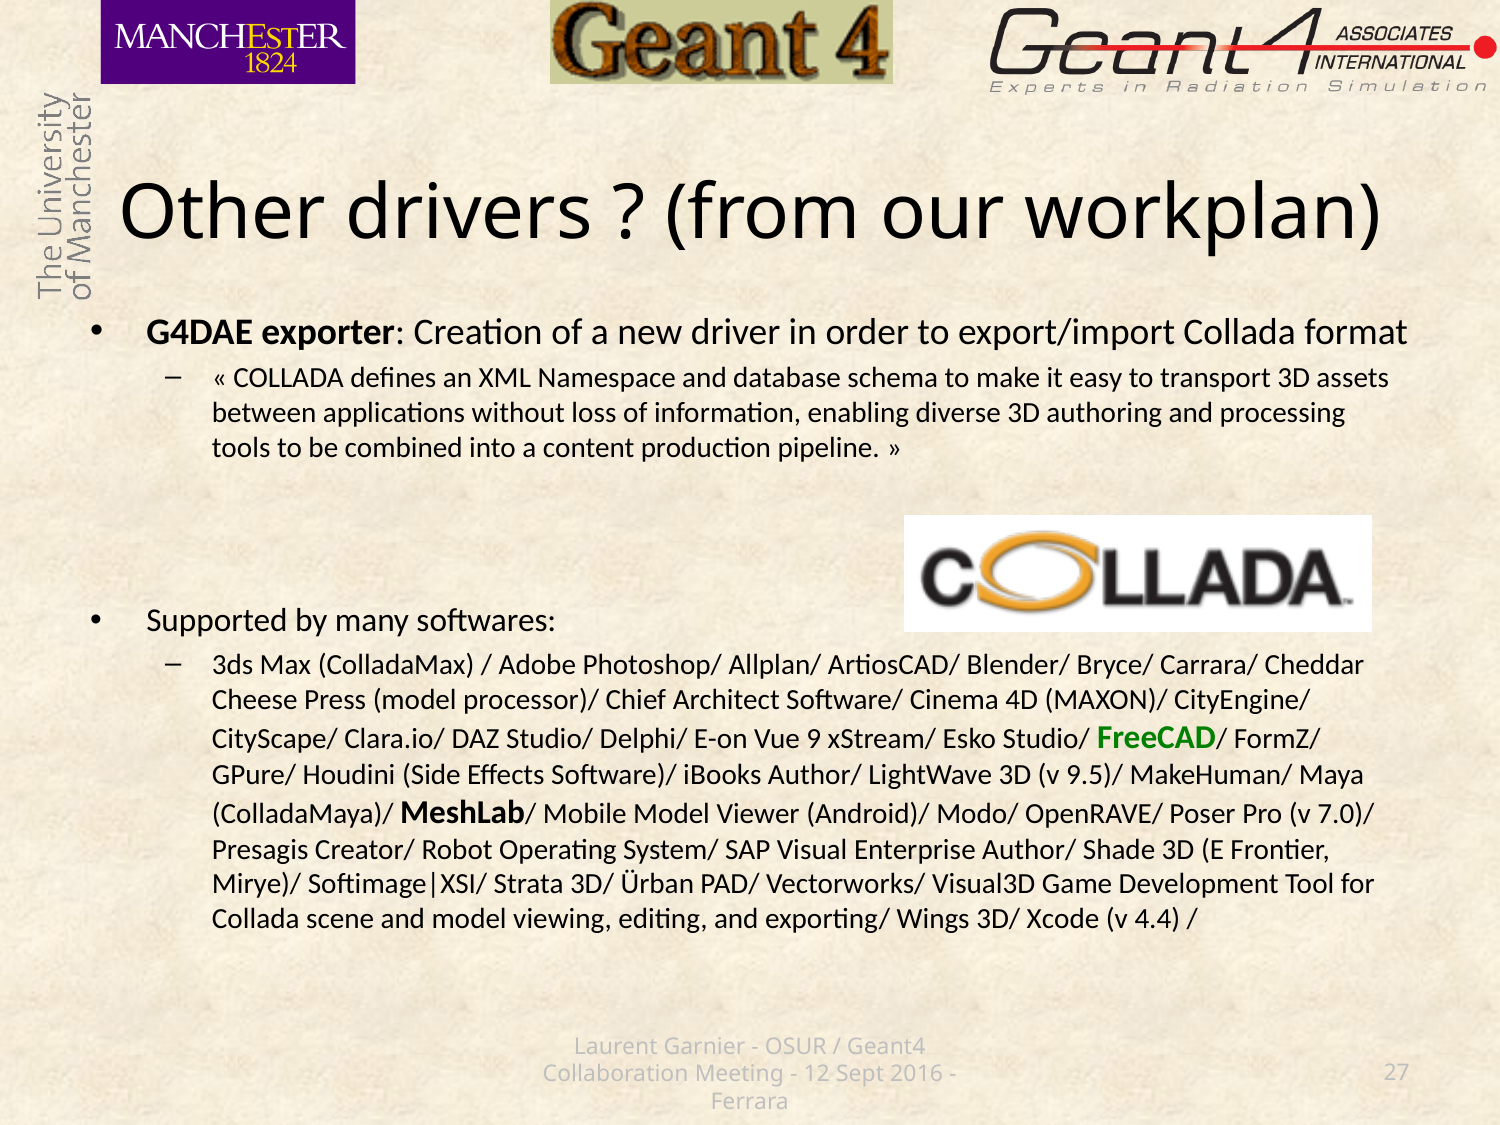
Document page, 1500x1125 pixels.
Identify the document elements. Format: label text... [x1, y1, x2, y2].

picture [550, 0, 893, 84]
picture [6, 0, 356, 300]
list G4DAE exporter: Creation of a new driver in order to export/import Collada format « COLLADA defines an XML Namespace and database schema to make it easy to transport 3D assets between applications without loss of information, enabling diverse 3D authoring and processing tools to be combined into a content production pipeline. » Supported by many softwares: 3ds Max (ColladaMax) / Adobe Photoshop/ Allplan/ ArtiosCAD/ Blender/ Bryce/ Carrara/ Cheddar Cheese Press (model processor)/ Chief Architect Software/ Cinema 4D (MAXON)/ CityEngine/ CityScape/ Clara.io/ DAZ Studio/ Delphi/ E-on Vue 9 xStream/ Esko Studio/ FreeCAD/ FormZ/ GPure/ Houdini (Side Effects Software)/ iBooks Author/ LightWave 3D (v 9.5)/ MakeHuman/ Maya (ColladaMaya)/ MeshLab/ Mobile Model Viewer (Android)/ Modo/ OpenRAVE/ Poser Pro (v 7.0)/ Presagis Creator/ Robot Operating System/ SAP Visual Enterprise Author/ Shade 3D (E Frontier, Mirye)/ Softimage|XSI/ Strata 3D/ Ürban PAD/ Vectorworks/ Visual3D Game Development Tool for Collada scene and model viewing, editing, and exporting/ Wings 3D/ Xcode (v 4.4) / [75, 299, 1425, 1007]
slide_number 27 [1074, 1042, 1425, 1103]
footer Laurent Garnier - OSUR / Geant4 Collaboration Meeting - 12 Sept 2016 - Ferrara [512, 1042, 988, 1103]
picture [903, 514, 1373, 633]
title Other drivers ? (from our workplan) [75, 114, 1425, 299]
